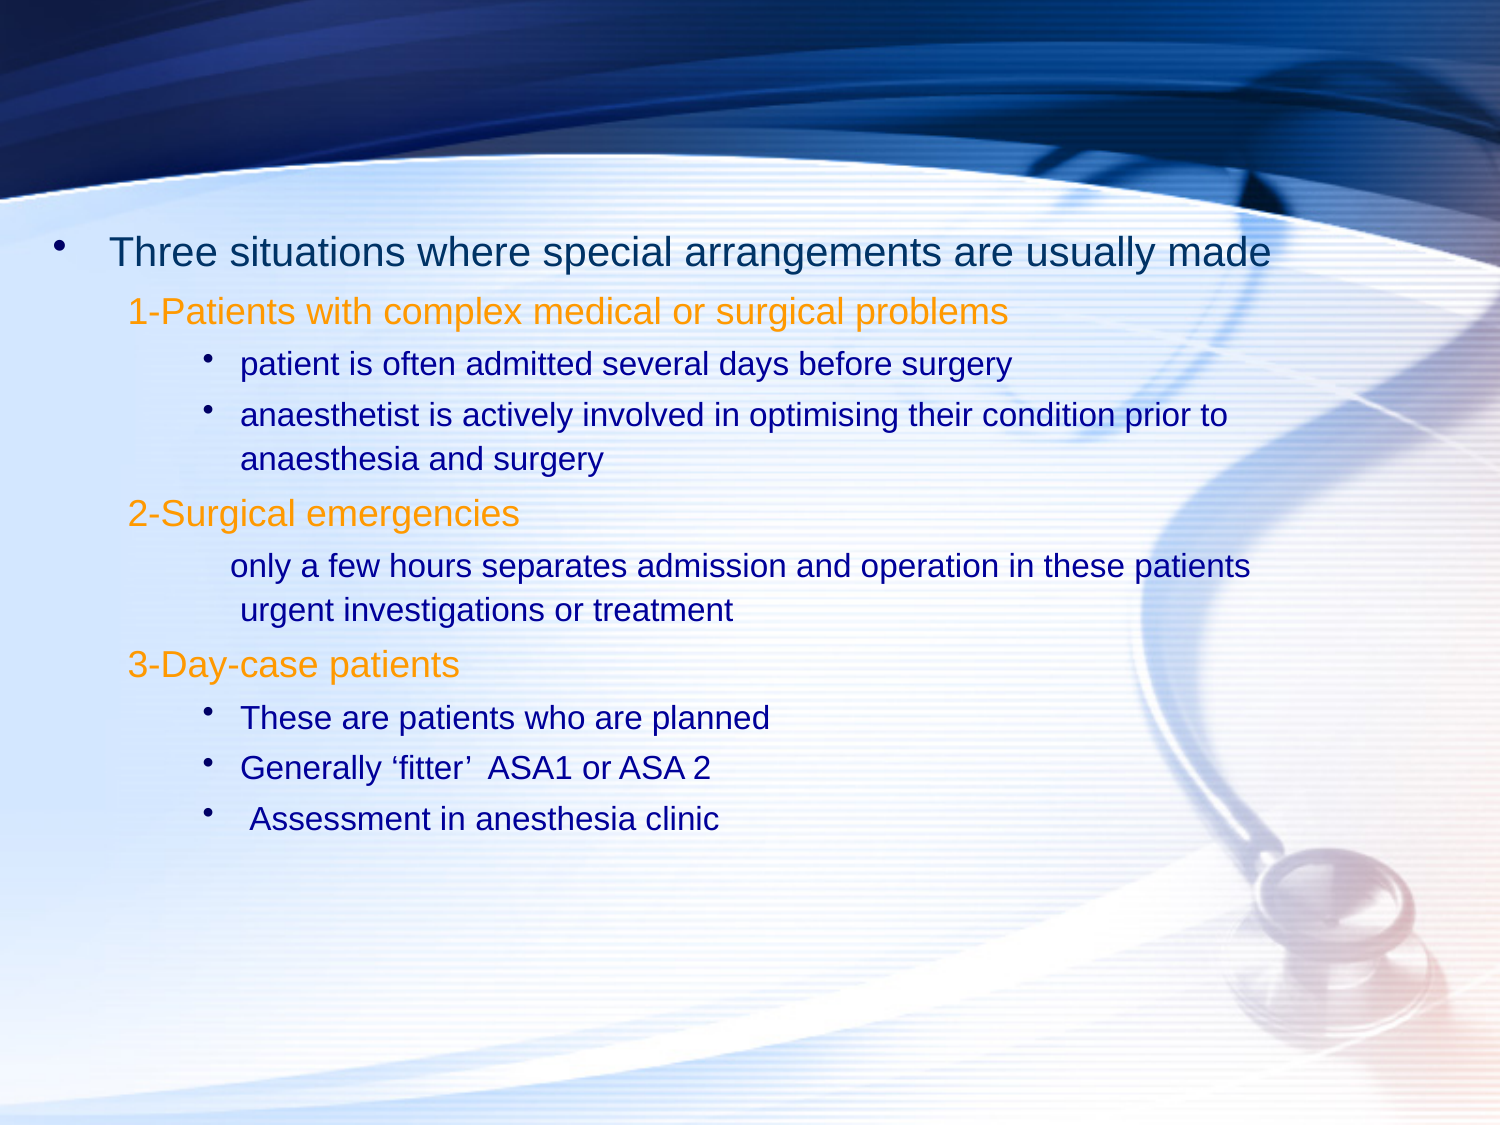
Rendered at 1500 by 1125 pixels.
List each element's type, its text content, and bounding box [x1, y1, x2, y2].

picture [0, 0, 1500, 1125]
list Three situations where special arrangements are usually made 1-Patients with complex medical or surgical problems patient is often admitted several days before surgery anaesthetist is actively involved in optimising their condition prior to anaesthesia and surgery 2-Surgical emergencies only a few hours separates admission and operation in these patients urgent investigations or treatment 3-Day-case patients These are patients who are planned Generally ‘fitter’ ASA1 or ASA 2 Assessment in anesthesia clinic [37, 212, 1313, 1125]
